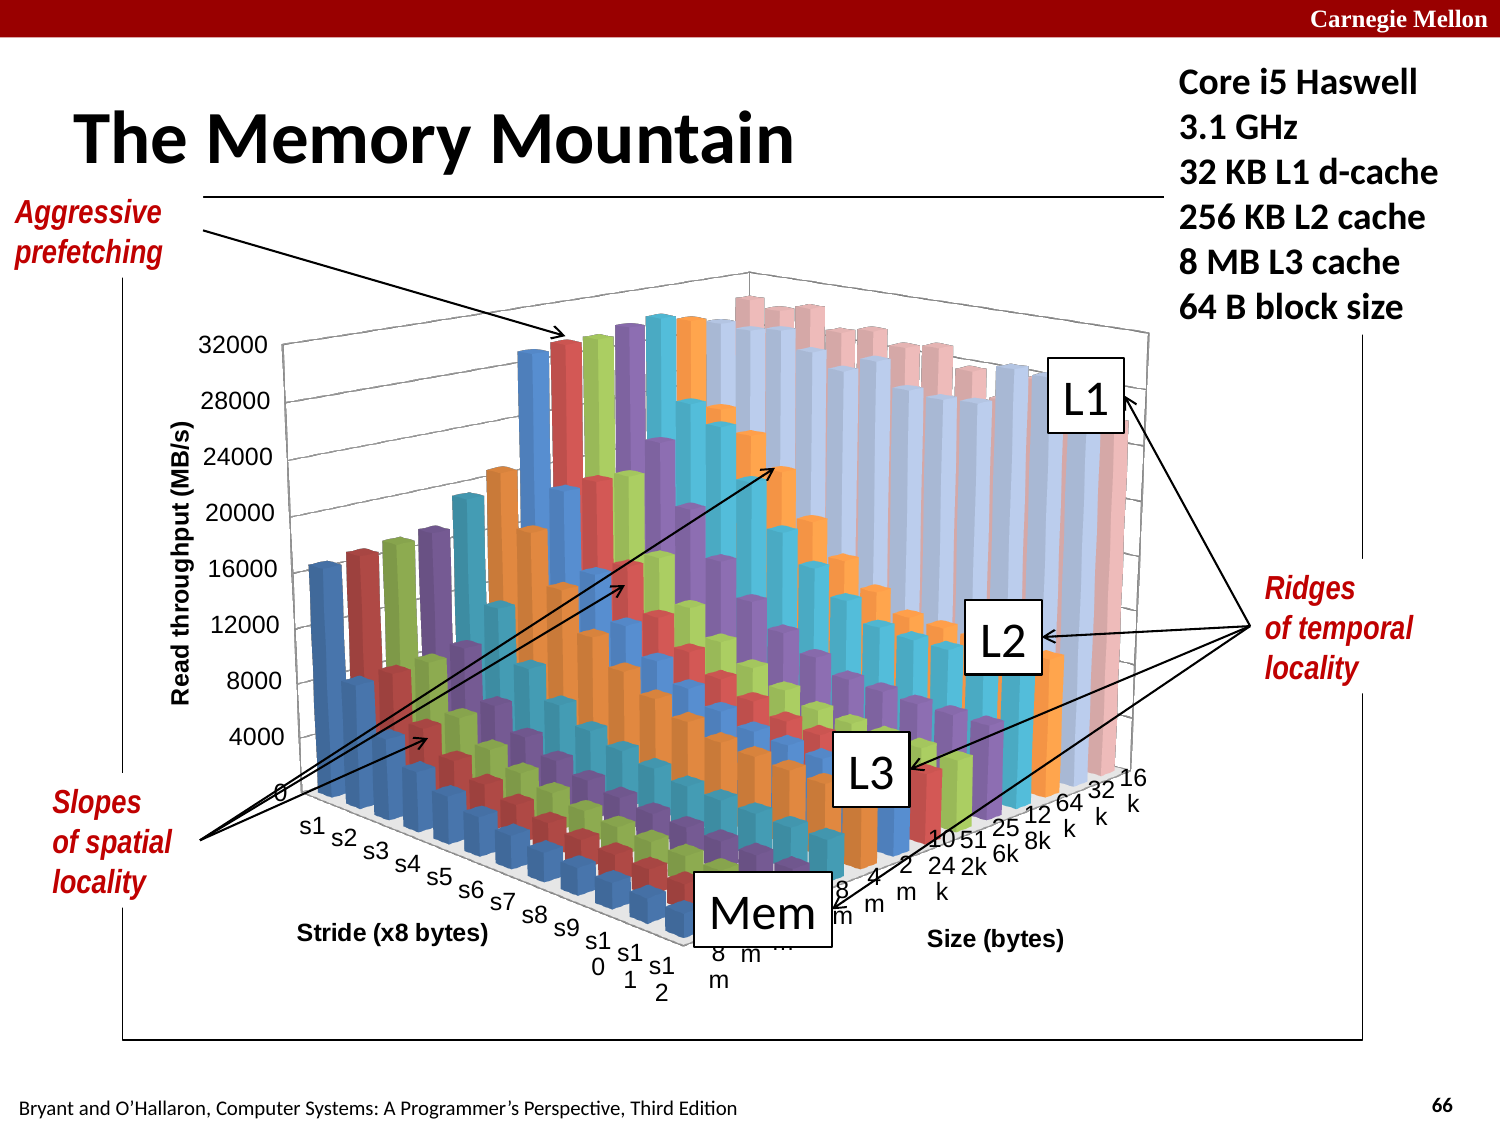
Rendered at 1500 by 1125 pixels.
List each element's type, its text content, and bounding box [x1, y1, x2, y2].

chart [121, 196, 1364, 467]
title The Memory Mountain [58, 71, 851, 194]
text_box Core i5 Haswell 3.1 GHz 32 KB L1 d-cache 256 KB L2 cache 8 MB L3 cache 64 B block size [1164, 49, 1454, 335]
chart [121, 910, 1364, 1041]
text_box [0, 182, 566, 337]
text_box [693, 357, 1476, 948]
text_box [37, 467, 688, 910]
